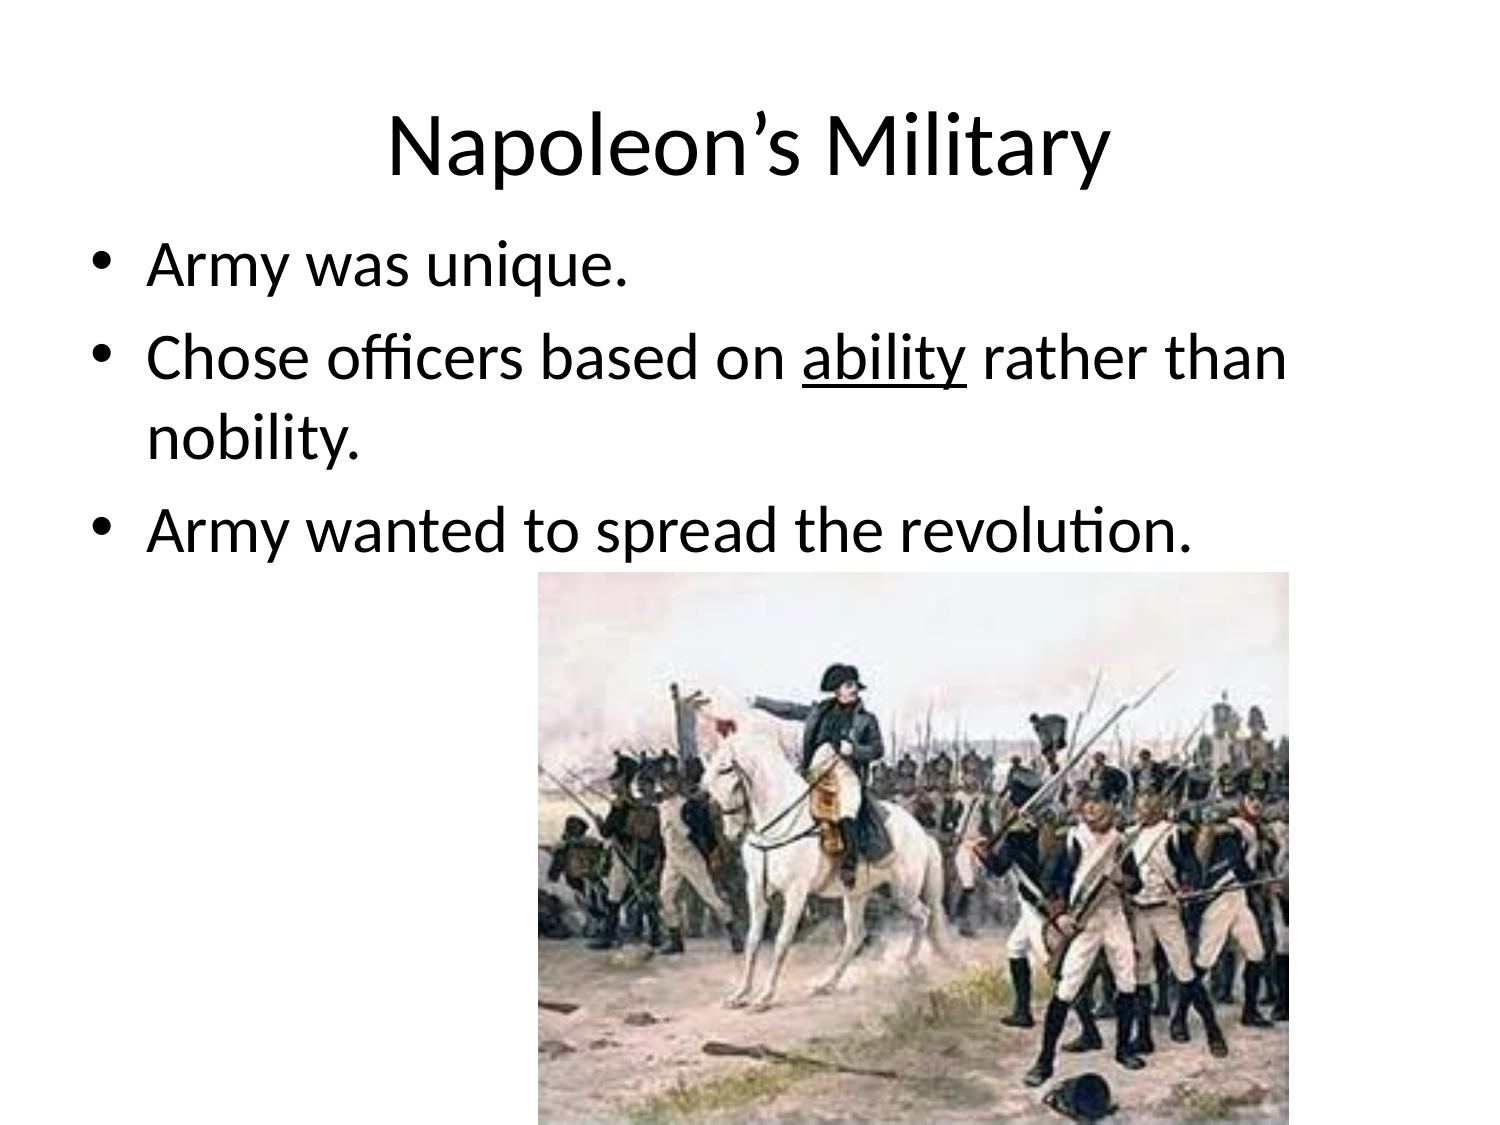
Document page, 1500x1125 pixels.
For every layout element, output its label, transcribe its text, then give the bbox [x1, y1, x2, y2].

title Napoleon’s Military [75, 45, 1425, 211]
list Army was unique. Chose officers based on ability rather than nobility. Army wanted to spread the revolution. [75, 211, 1425, 1005]
picture [537, 572, 1289, 1125]
